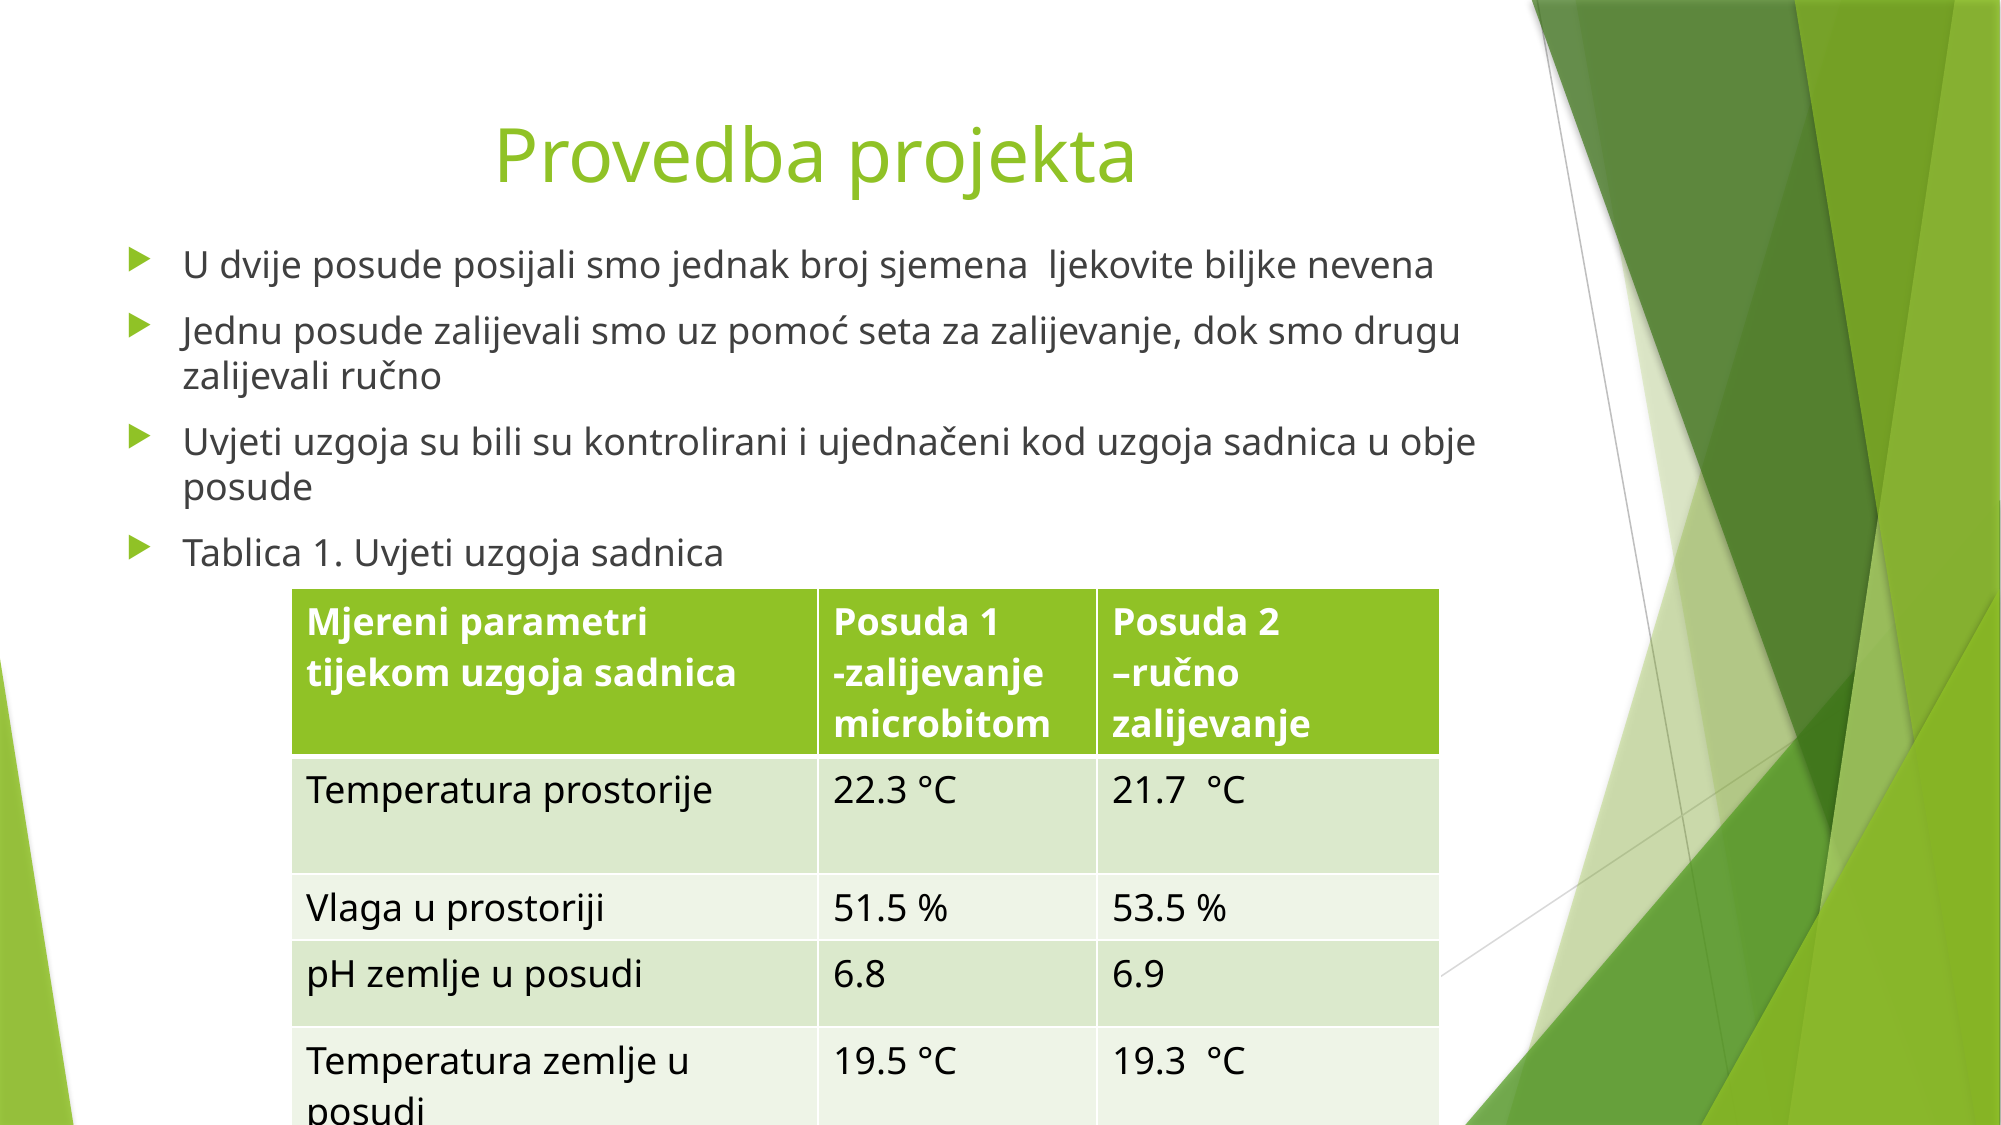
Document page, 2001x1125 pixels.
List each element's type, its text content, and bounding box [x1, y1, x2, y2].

table_cell Temperatura prostorije [292, 759, 817, 873]
table_cell Temperatura zemlje u posudi [292, 1028, 817, 1125]
table_cell 19.5 °C [819, 1028, 1096, 1125]
table_header Posuda 2 –ručno zalijevanje [1098, 589, 1439, 754]
title Provedba projekta [111, 99, 1522, 233]
table_cell 6.8 [819, 941, 1096, 1026]
table_cell Vlaga u prostoriji [292, 875, 817, 939]
table_cell 19.3 °C [1098, 1028, 1439, 1125]
list U dvije posude posijali smo jednak broj sjemena ljekovite biljke nevena Jednu posude zalijevali smo uz pomoć seta za zalijevanje, dok smo drugu zalijevali ručno Uvjeti uzgoja su bili su kontrolirani i ujednačeni kod uzgoja sadnica u obje posude Tablica 1. Uvjeti uzgoja sadnica [111, 233, 1522, 991]
table_header Posuda 1 -zalijevanje microbitom [819, 589, 1096, 754]
table_cell 22.3 °C [819, 759, 1096, 873]
table_cell 53.5 % [1098, 875, 1439, 939]
table_cell 6.9 [1098, 941, 1439, 1026]
table_cell 21.7 °C [1098, 759, 1439, 873]
table_cell pH zemlje u posudi [292, 941, 817, 1026]
table_cell 51.5 % [819, 875, 1096, 939]
table_header Mjereni parametri tijekom uzgoja sadnica [292, 589, 817, 754]
